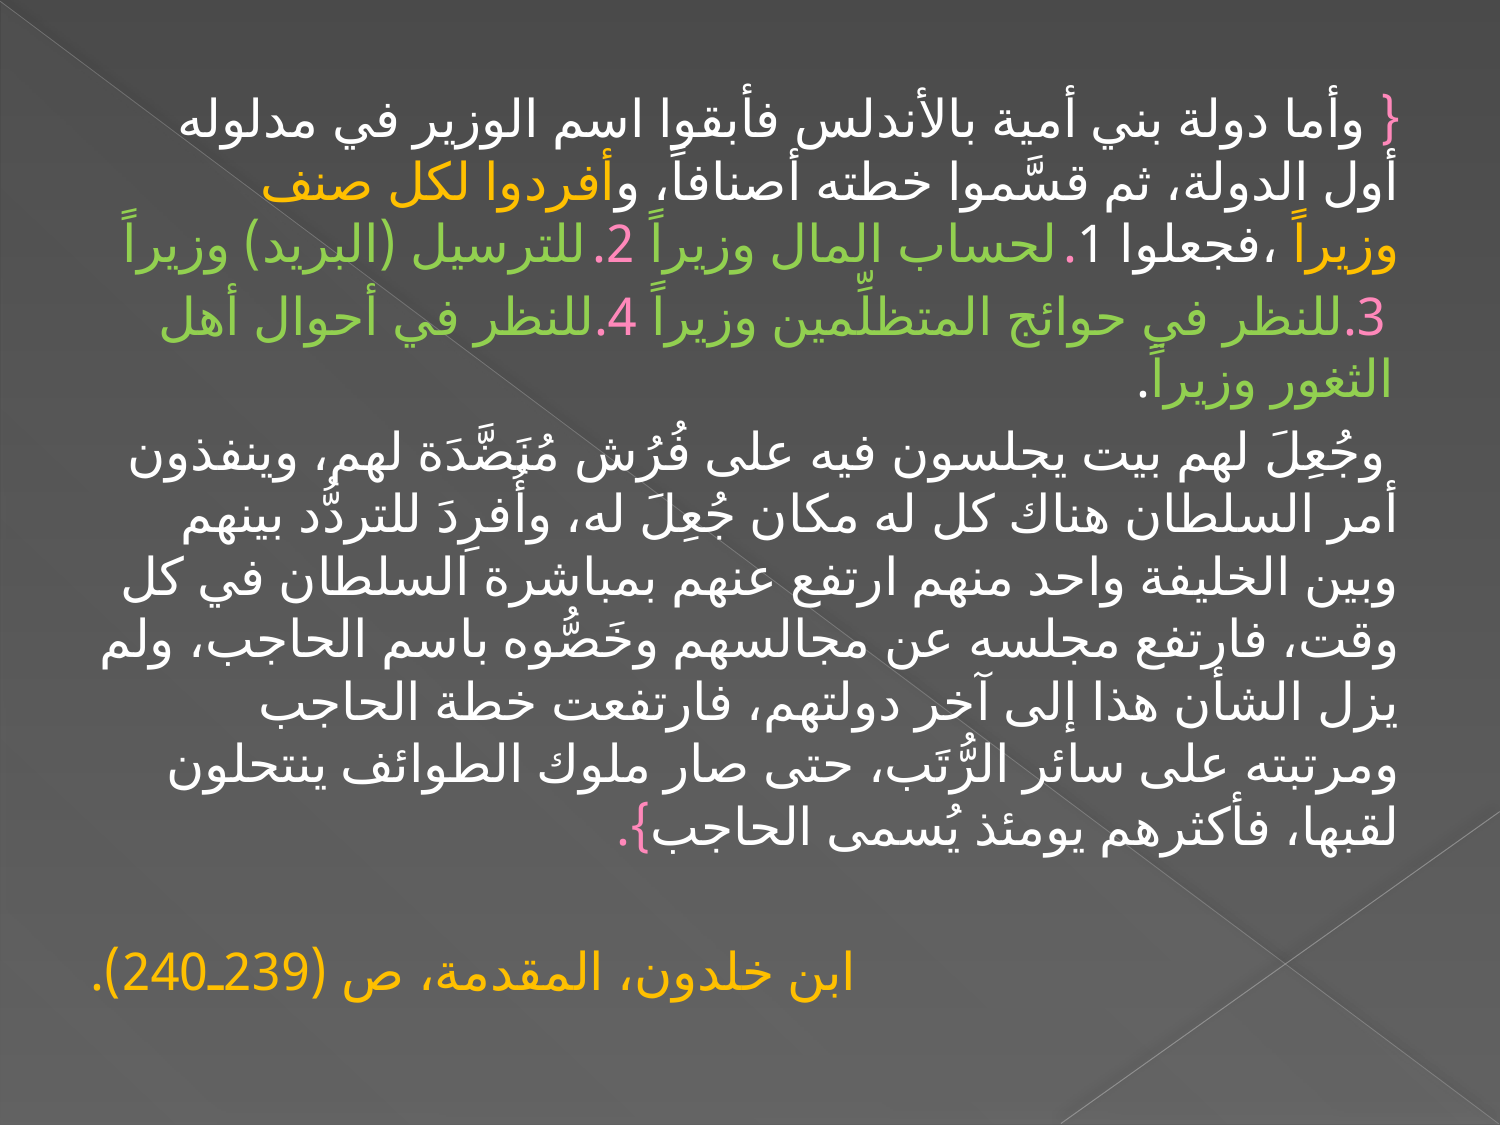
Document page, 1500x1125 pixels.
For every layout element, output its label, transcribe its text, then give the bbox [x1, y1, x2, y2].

list { وأما دولة بني أمية بالأندلس فأبقوا اسم الوزير في مدلوله أول الدولة، ثم قسَّموا خطته أصنافاً، وأفردوا لكل صنف وزيراً ،فجعلوا 1.لحساب المال وزيراً 2.للترسيل (البريد) وزيراً 3.للنظر في حوائج المتظلِّمين وزيراً 4.للنظر في أحوال أهل الثغور وزيراً. وجُعِلَ لهم بيت يجلسون فيه على فُرُش مُنَضَّدَة لهم، وينفذون أمر السلطان هناك كل له مكان جُعِلَ له، وأُفرِدَ للتردُّد بينهم وبين الخليفة واحد منهم ارتفع عنهم بمباشرة السلطان في كل وقت، فارتفع مجلسه عن مجالسهم وخَصُّوه باسم الحاجب، ولم يزل الشأن هذا إلى آخر دولتهم، فارتفعت خطة الحاجب ومرتبته على سائر الرُّتَب، حتى صار ملوك الطوائف ينتحلون لقبها، فأكثرهم يومئذ يُسمى الحاجب}. ابن خلدون، المقدمة، ص (239ـ240). [75, 78, 1425, 1059]
